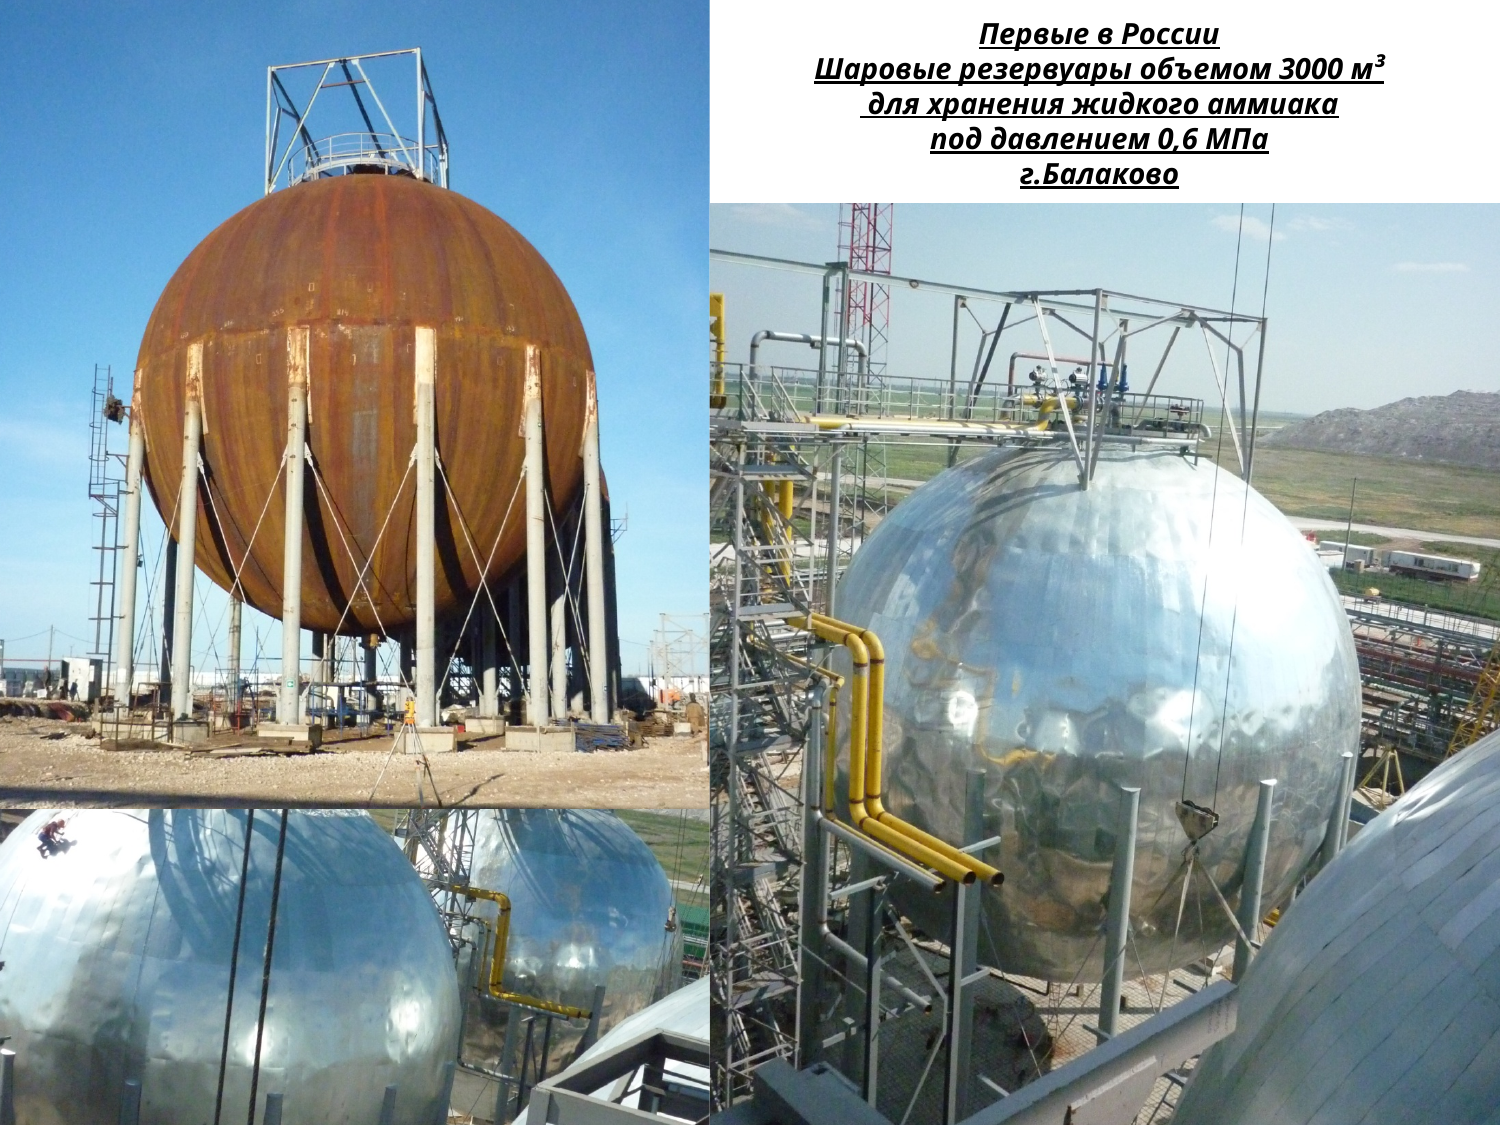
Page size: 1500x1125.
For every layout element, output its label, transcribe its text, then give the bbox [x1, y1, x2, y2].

text_box Первые в России Шаровые резервуары объемом 3000 м³ для хранения жидкого аммиака под давлением 0,6 МПа г.Балаково [713, 7, 1500, 198]
picture [0, 0, 1500, 1125]
